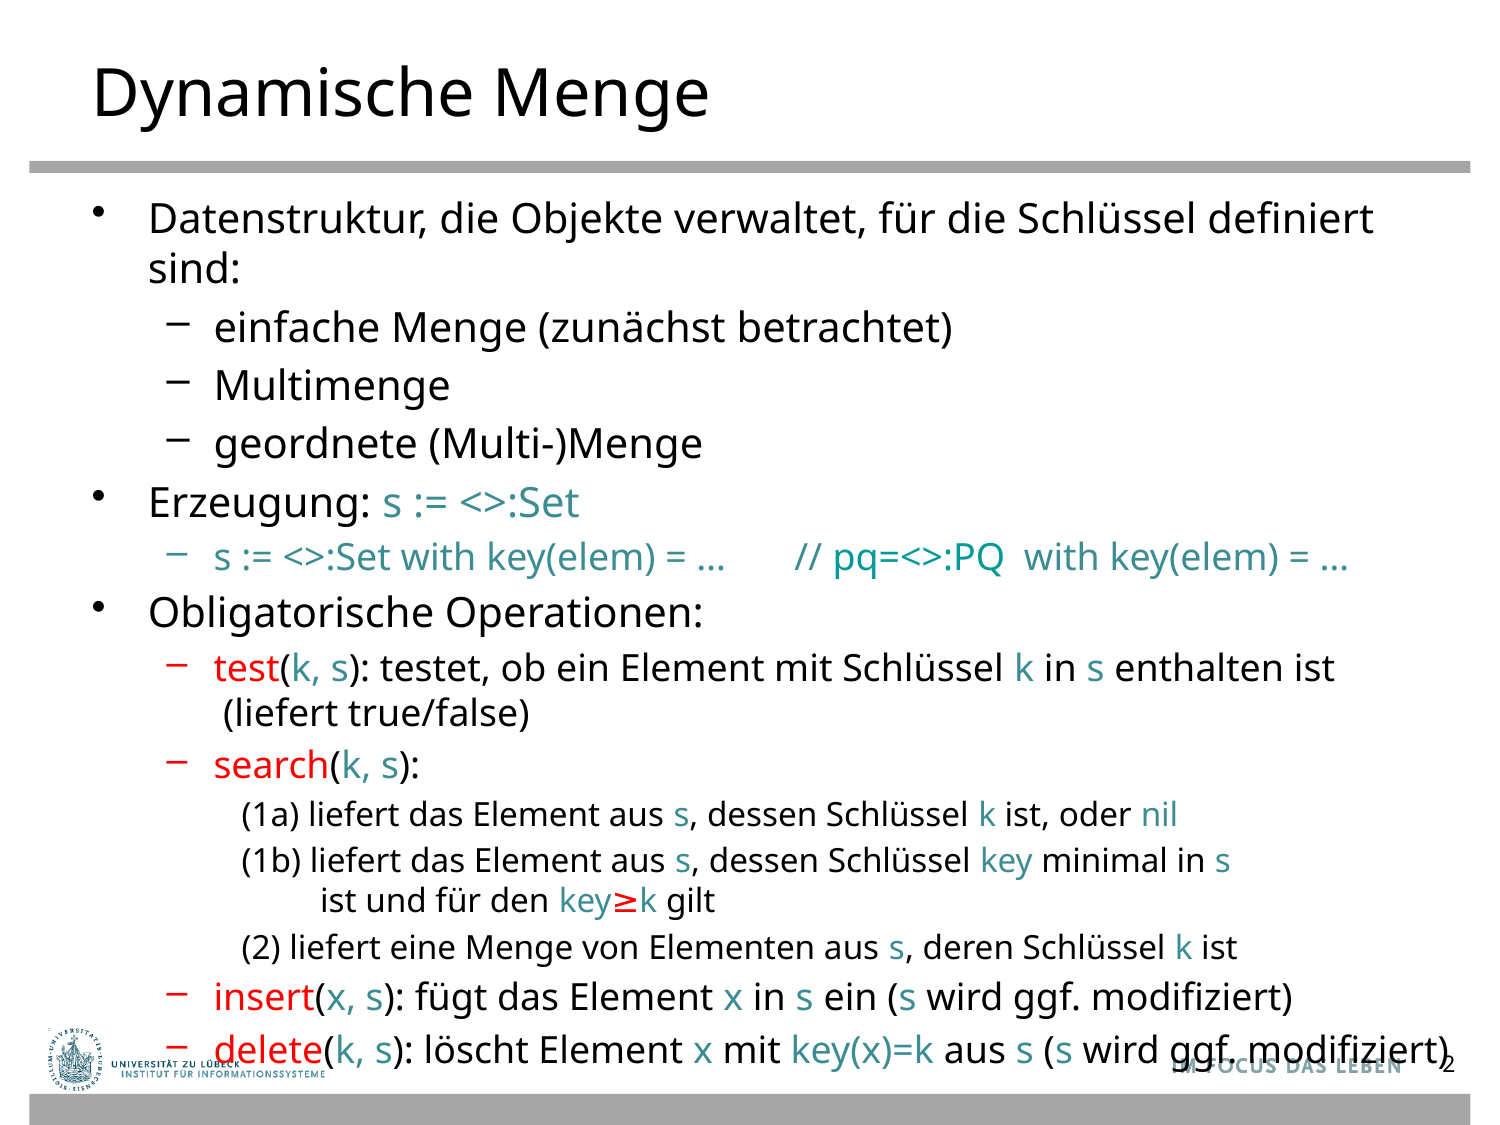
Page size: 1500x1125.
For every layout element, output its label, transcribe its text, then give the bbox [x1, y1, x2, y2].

picture [1173, 1059, 1305, 1073]
list Datenstruktur, die Objekte verwaltet, für die Schlüssel definiert sind: einfache Menge (zunächst betrachtet) Multimenge geordnete (Multi-)Menge Erzeugung: s := <>:Set s := <>:Set with key(elem) = … // pq=<>:PQ with key(elem) = … Obligatorische Operationen: test(k, s): testet, ob ein Element mit Schlüssel k in s enthalten ist (liefert true/false) search(k, s): (1a) liefert das Element aus s, dessen Schlüssel k ist, oder nil (1b) liefert das Element aus s, dessen Schlüssel key minimal in s ist und für den key≥k gilt (2) liefert eine Menge von Elementen aus s, deren Schlüssel k ist insert(x, s): fügt das Element x in s ein (s wird ggf. modifiziert) delete(k, s): löscht Element x mit key(x)=k aus s (s wird ggf. modifiziert) [76, 184, 1471, 1059]
slide_number 2 [1305, 1050, 1471, 1083]
title Dynamische Menge [76, 42, 1427, 126]
